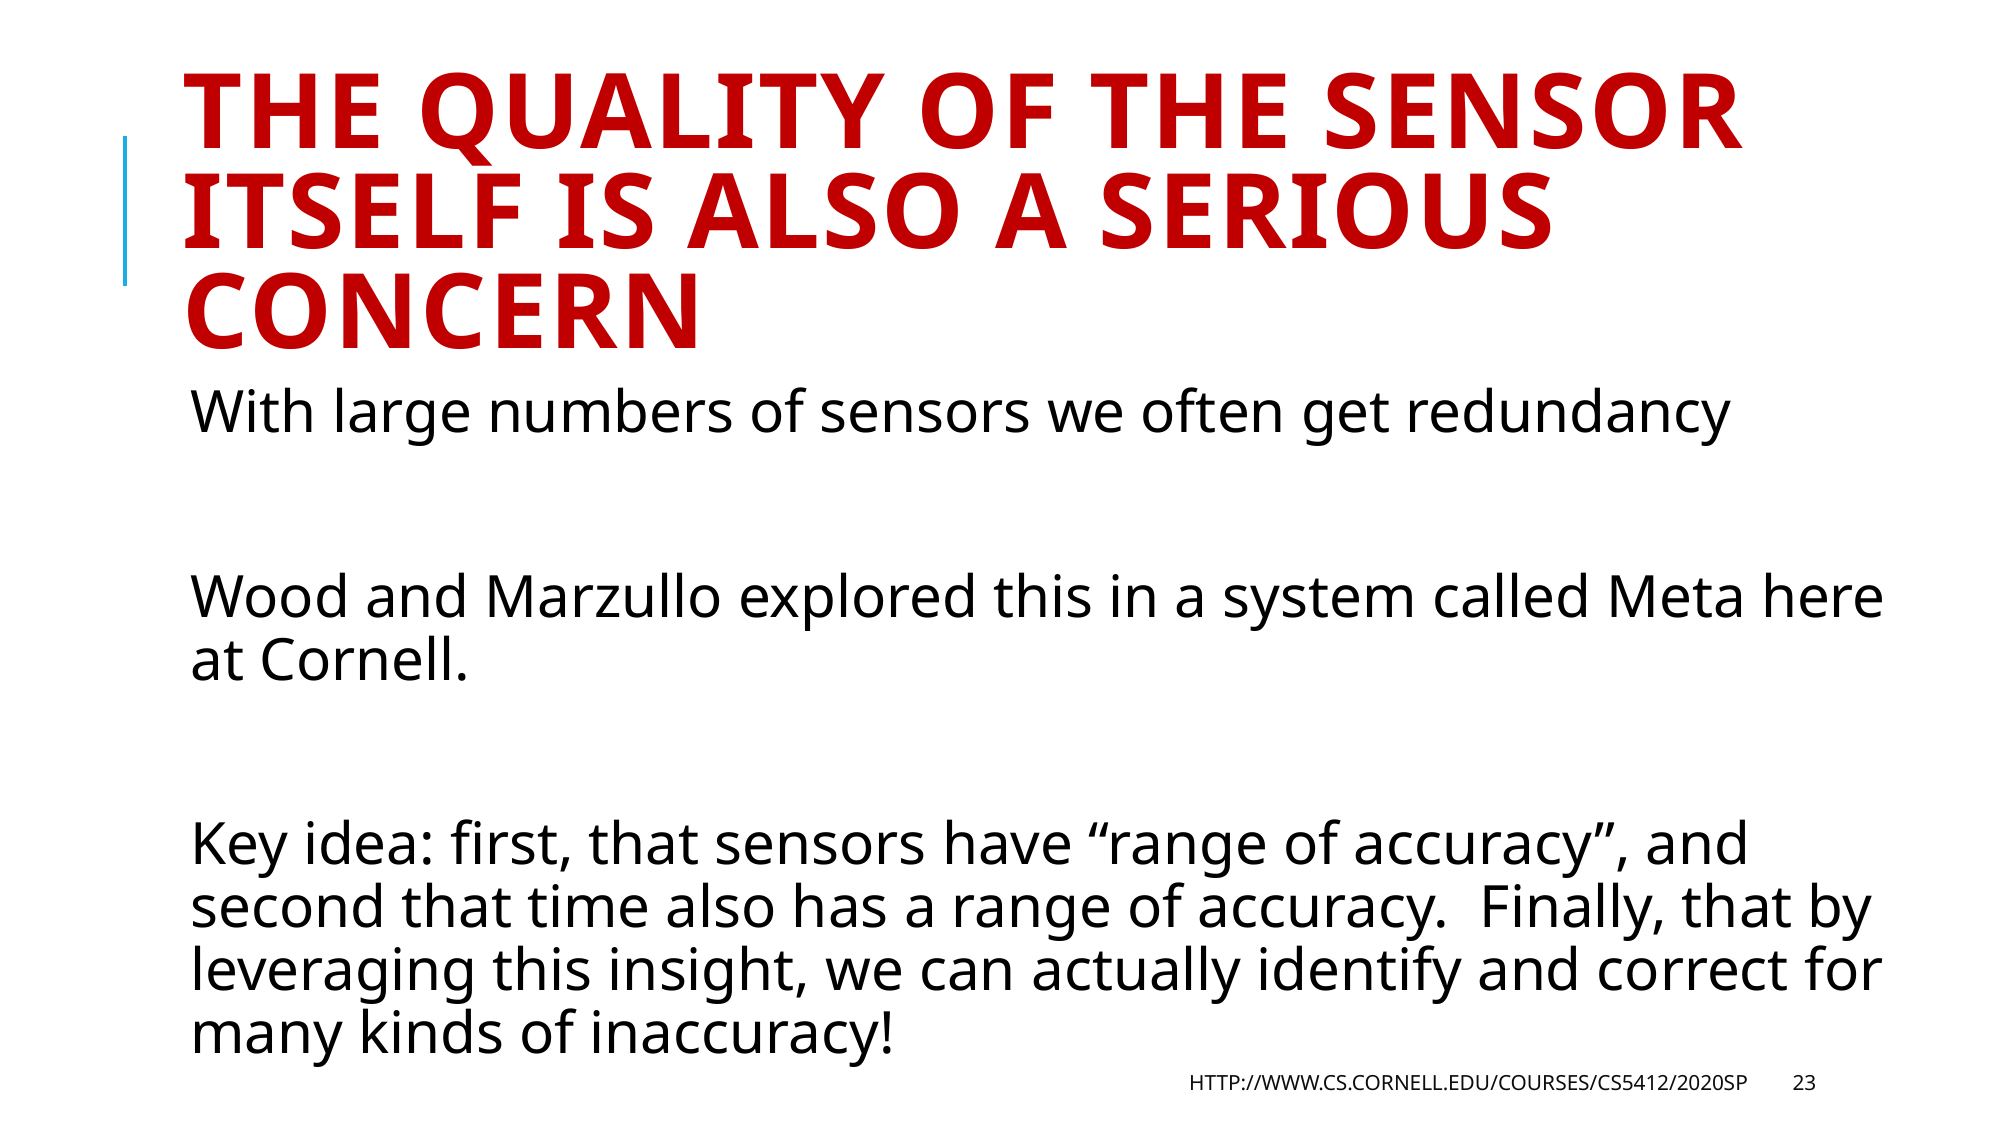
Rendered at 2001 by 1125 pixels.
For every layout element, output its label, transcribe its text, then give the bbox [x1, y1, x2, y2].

list With large numbers of sensors we often get redundancy Wood and Marzullo explored this in a system called Meta here at Cornell. Key idea: first, that sensors have “range of accuracy”, and second that time also has a range of accuracy. Finally, that by leveraging this insight, we can actually identify and correct for many kinds of inaccuracy! [168, 375, 1938, 1035]
slide_number 23 [1777, 1061, 1938, 1107]
footer http://www.cs.cornell.edu/courses/cs5412/2020sp [794, 1061, 1763, 1107]
title The quality of the sensor itself is also a serious concern [168, 96, 1938, 342]
